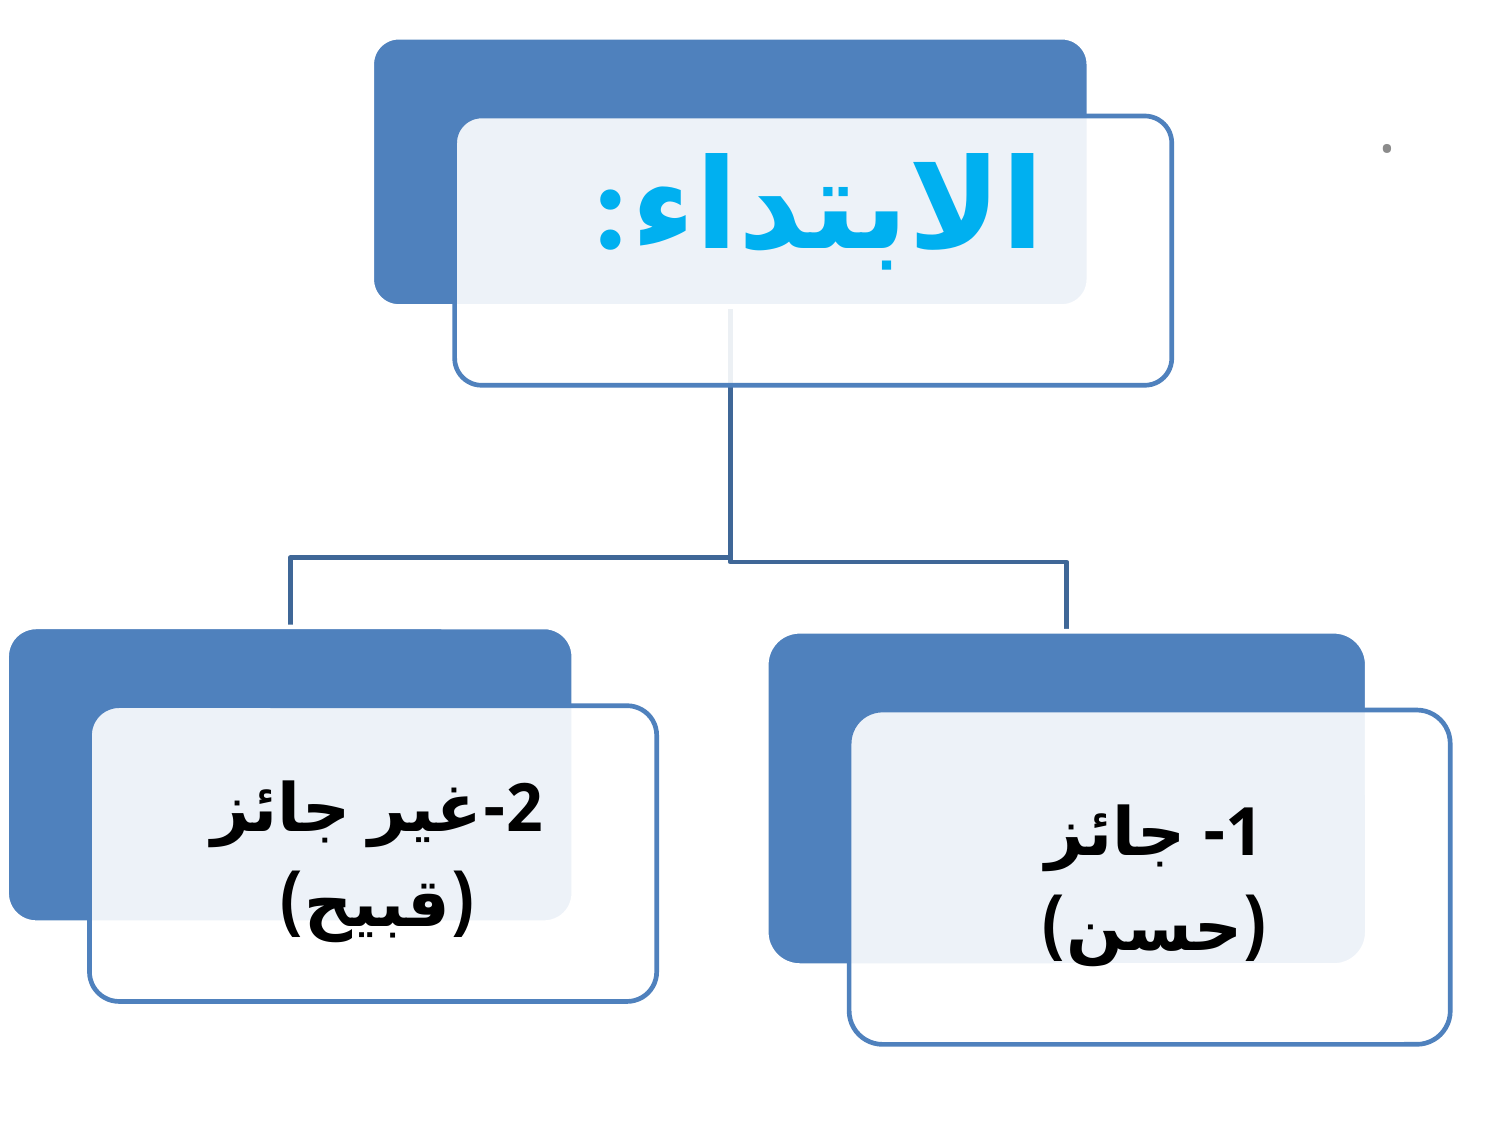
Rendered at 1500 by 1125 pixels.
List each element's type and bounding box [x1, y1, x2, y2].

text_box [40, 65, 1460, 1060]
